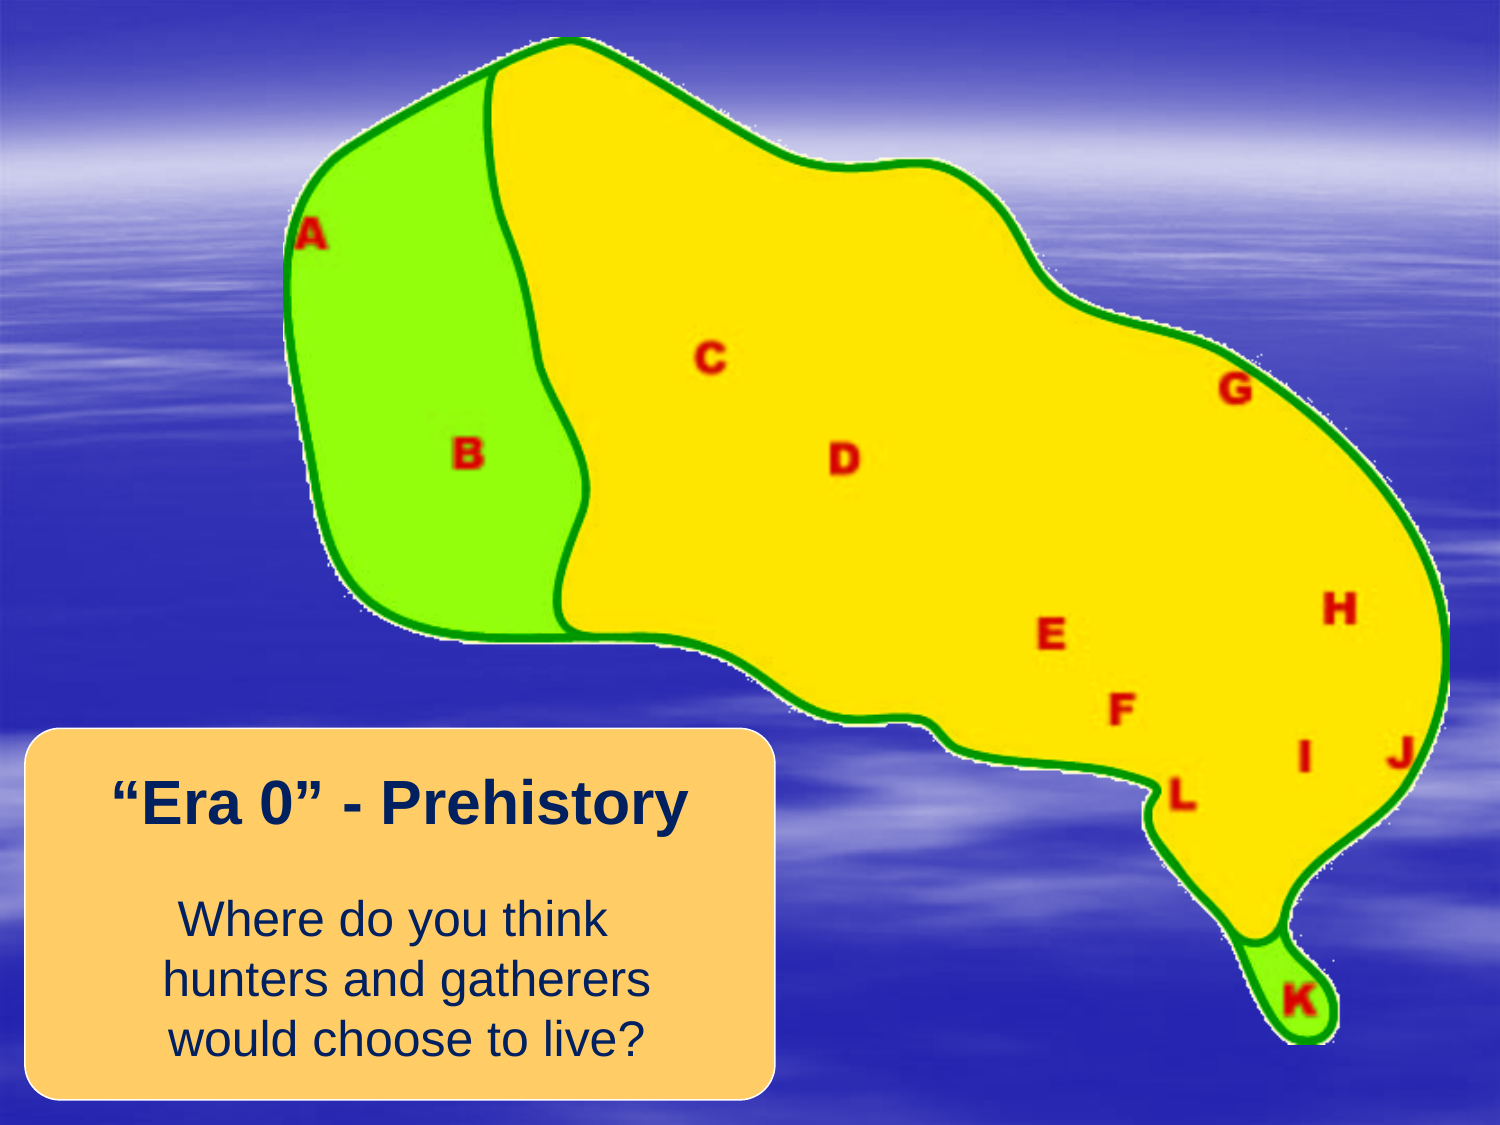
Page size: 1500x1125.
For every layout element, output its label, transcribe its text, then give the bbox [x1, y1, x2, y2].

picture [283, 37, 1451, 1045]
text_box “Era 0” - Prehistory Where do you think hunters and gatherers would choose to live? [24, 728, 775, 1100]
